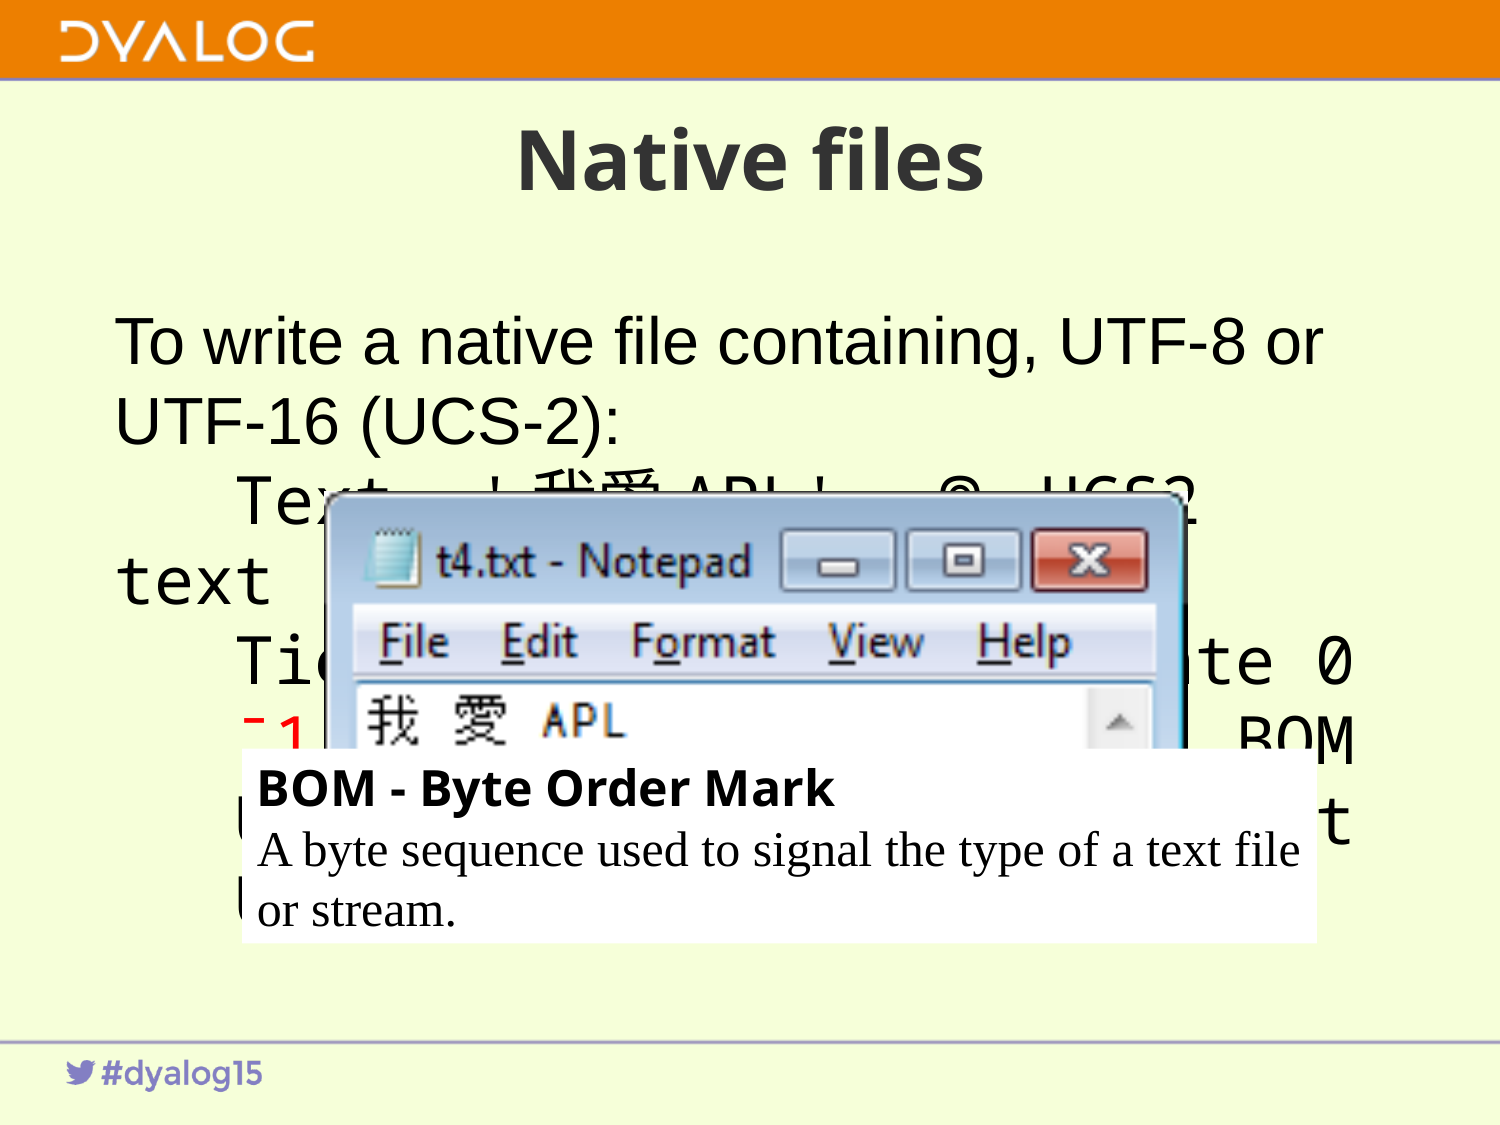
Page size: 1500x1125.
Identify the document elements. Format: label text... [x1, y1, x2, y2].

subtitle To write a native file containing, UTF-8 or UTF-16 (UCS-2): Text← '我愛APL' ⍝ UCS2 text Tie←'\tmp\t4.txt' ⎕ncreate 0 ¯1 ¯2 ⎕nappend Tie 83 ⍝ BOM U← 83 ⎕DR 'UTF-16' ⎕ucs Text U ⎕nappend Tie 83 [100, 290, 1388, 925]
text_box BOM - Byte Order Mark A byte sequence used to signal the type of a text file or stream. [242, 748, 1317, 944]
picture [0, 0, 1500, 1125]
title Native files [112, 99, 1388, 268]
